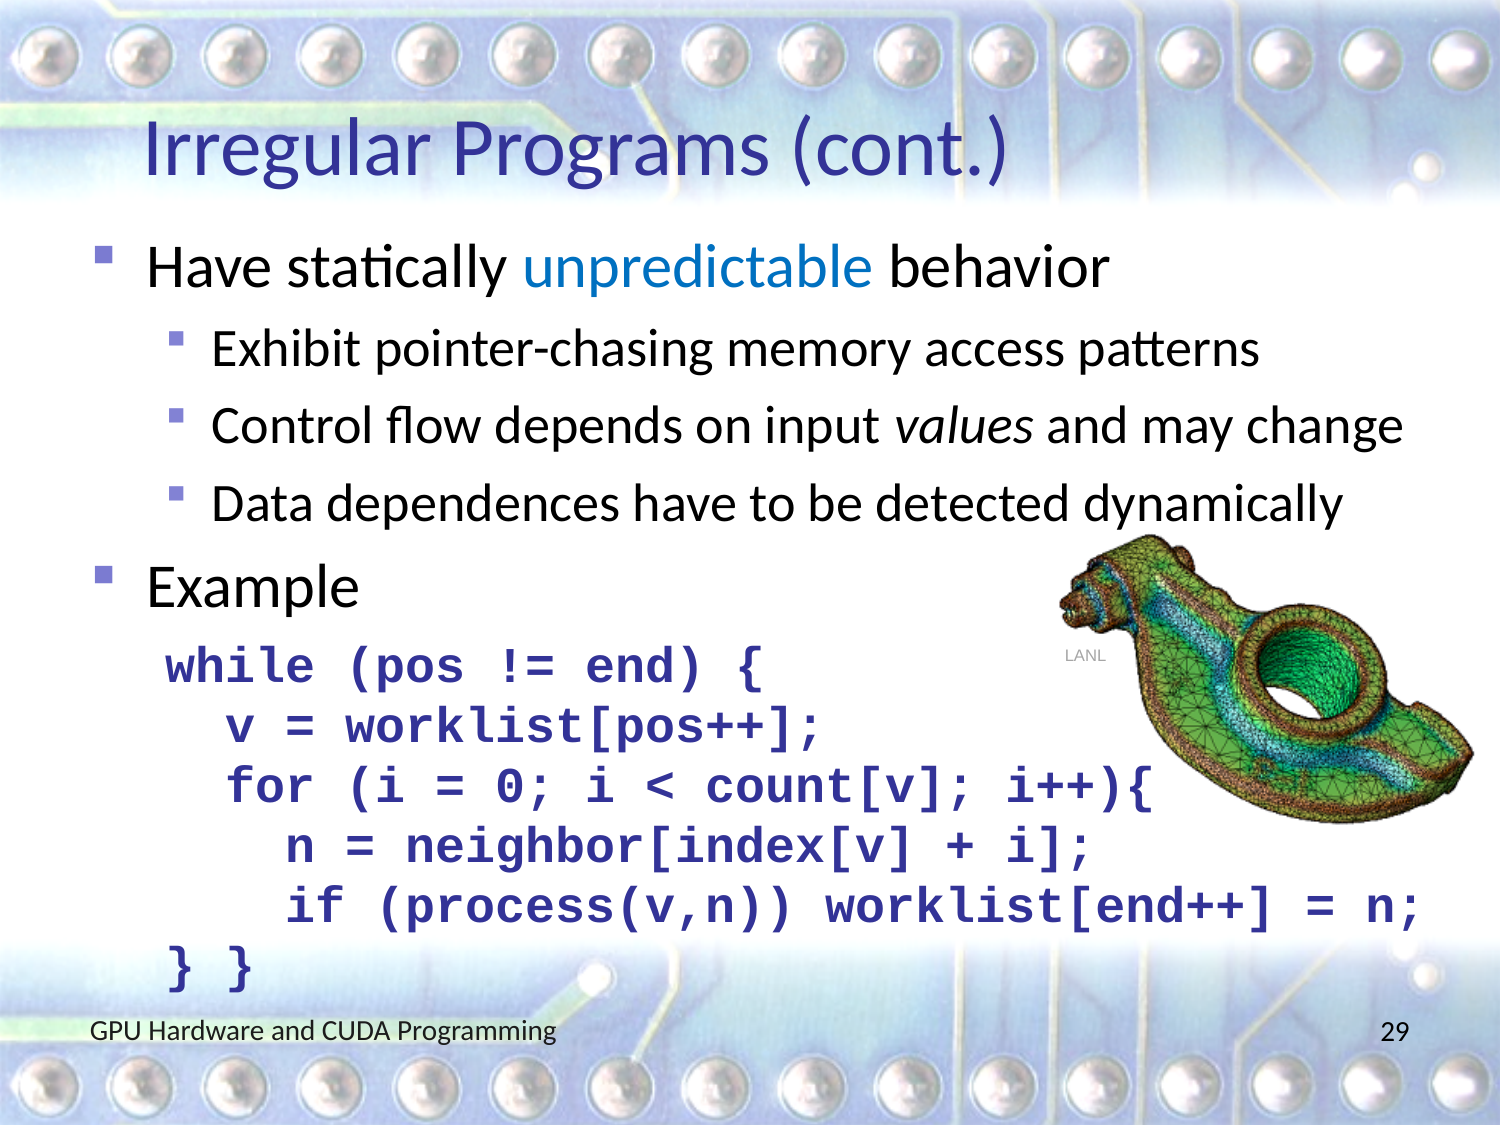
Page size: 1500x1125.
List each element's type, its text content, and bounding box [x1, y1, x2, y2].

list Have statically unpredictable behavior Exhibit pointer-chasing memory access patterns Control flow depends on input values and may change Data dependences have to be detected dynamically Example while (pos != end) { v = worklist[pos++]; for (i = 0; i < count[v]; i++){ n = neighbor[index[v] + i]; if (process(v,n)) worklist[end++] = n; } } [74, 216, 1451, 953]
title Irregular Programs (cont.) [74, 89, 1426, 195]
picture [1037, 524, 1488, 831]
slide_number GPU Hardware and CUDA Programming [74, 978, 1113, 1055]
slide_number 29 [1112, 979, 1426, 1055]
